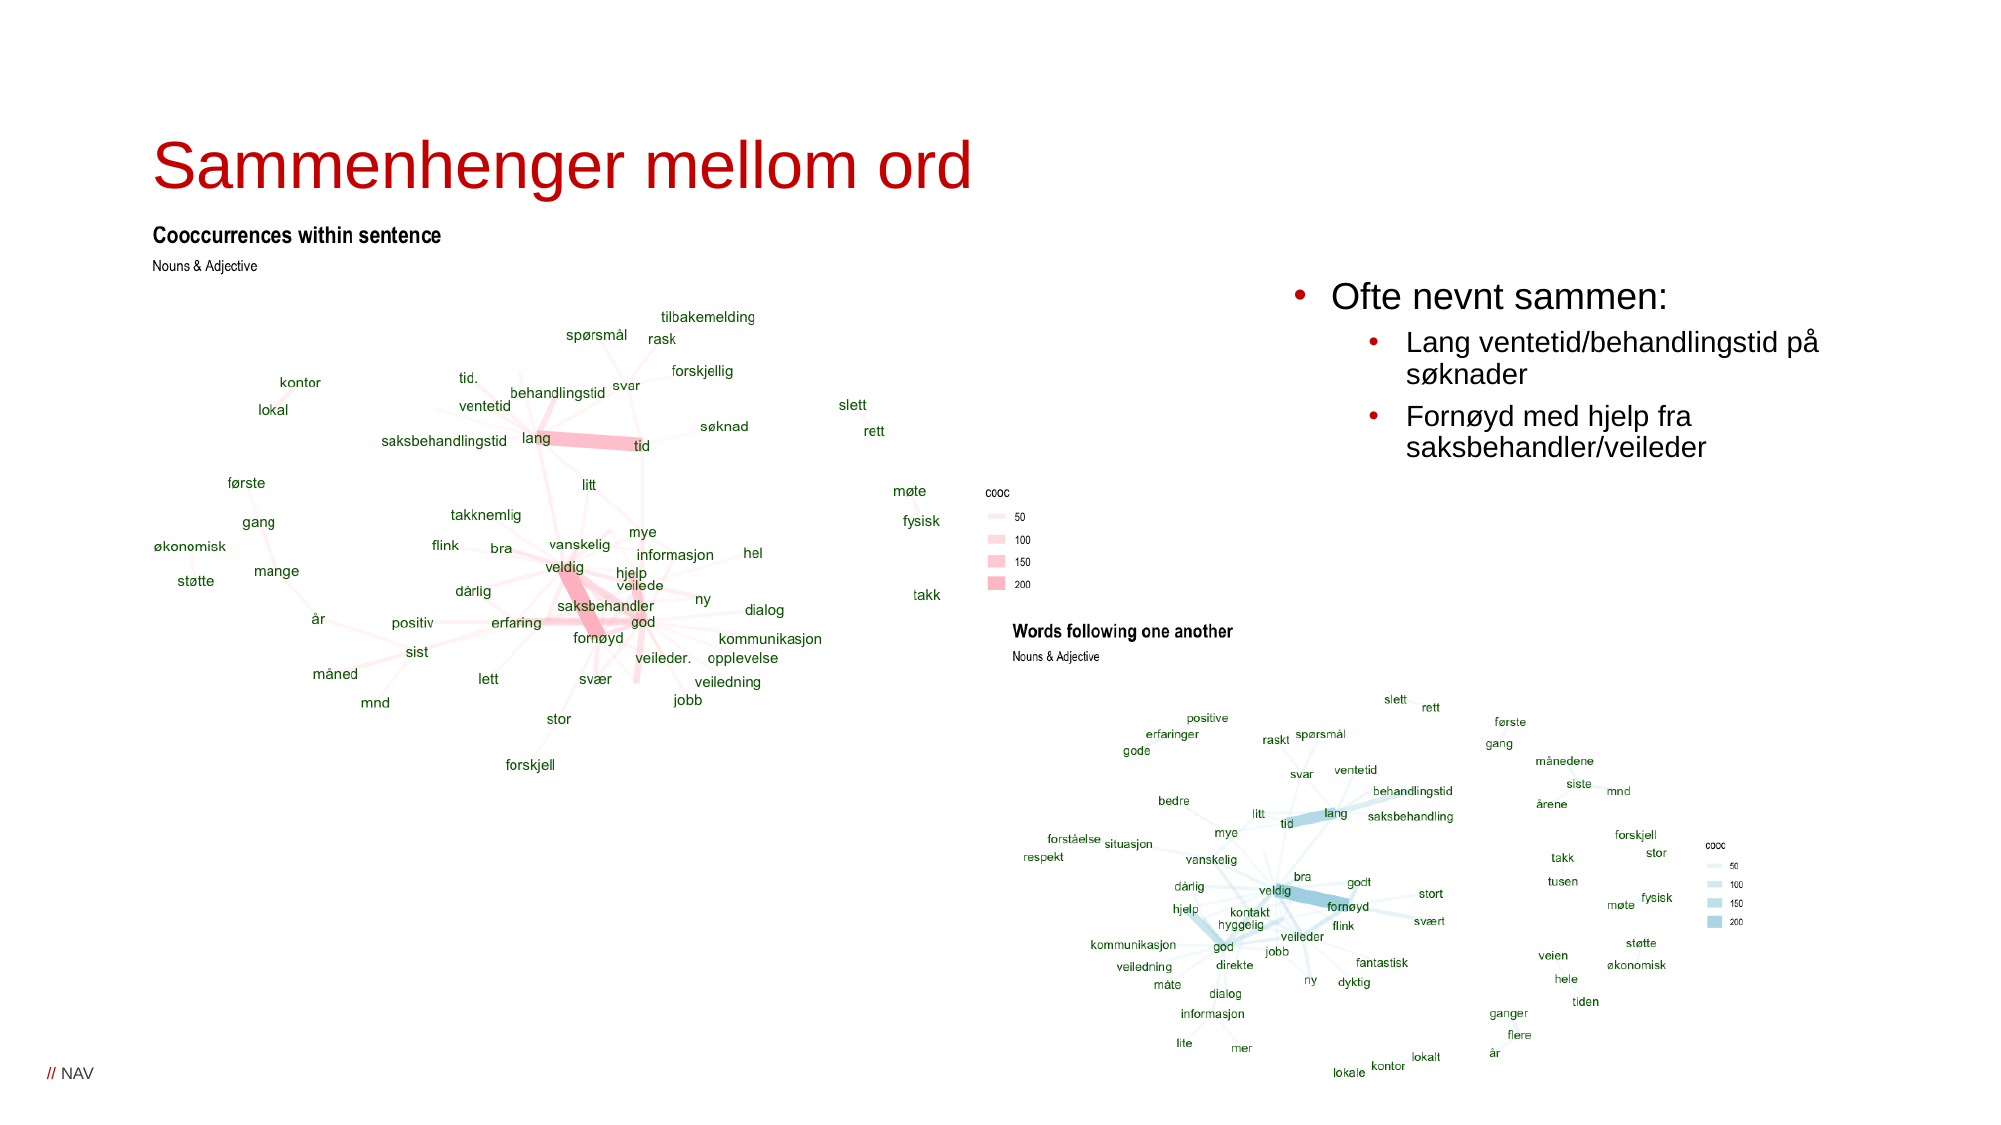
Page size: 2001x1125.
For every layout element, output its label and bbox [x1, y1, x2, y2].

picture [110, 186, 1781, 1125]
text_box [1278, 269, 1863, 1014]
title [137, 79, 1863, 255]
